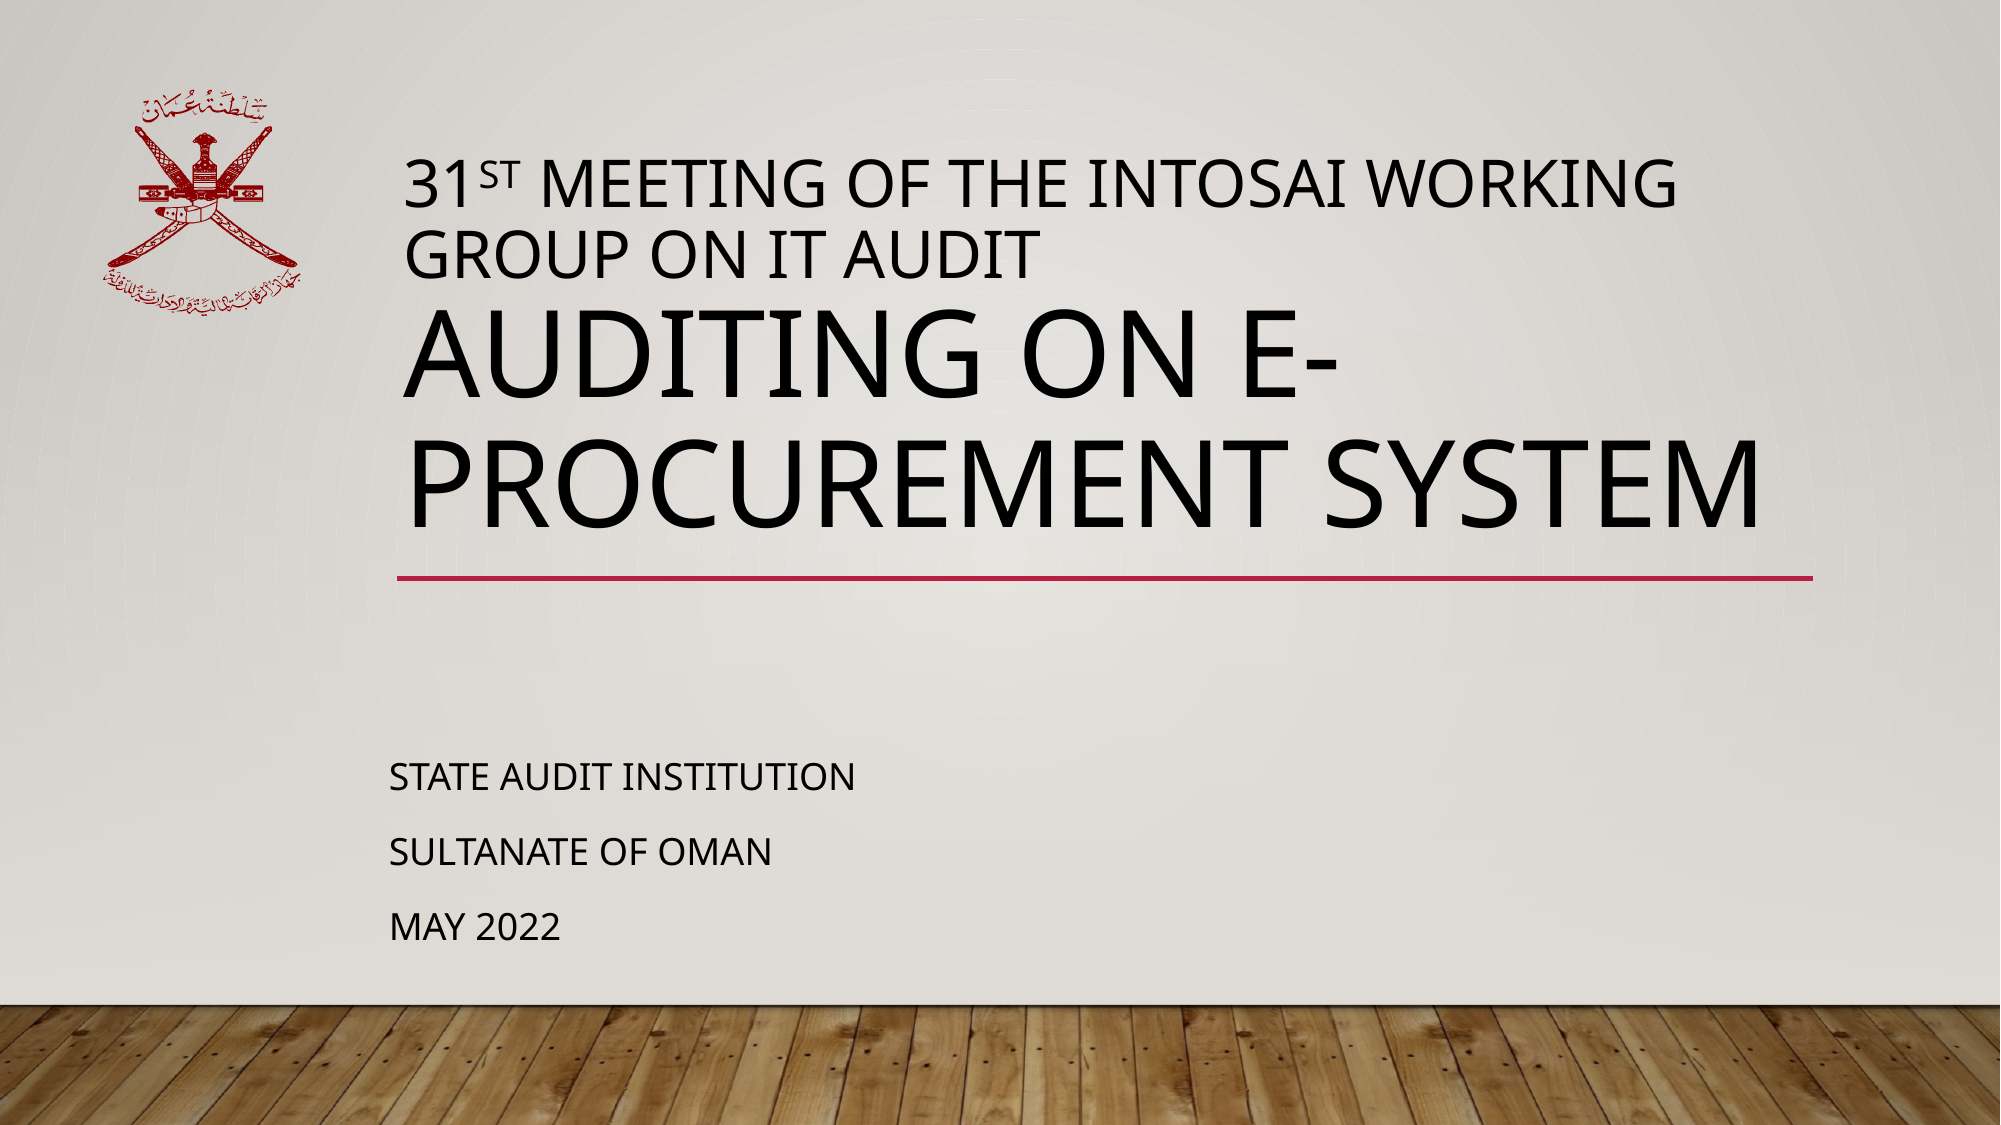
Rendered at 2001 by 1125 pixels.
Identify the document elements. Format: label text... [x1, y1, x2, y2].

picture [33, 59, 374, 346]
title 31st Meeting of the Intosai working group on it audit Auditing on E-procurement system [388, 137, 1805, 555]
subtitle State audit institution Sultanate Of oman May 2022 [373, 729, 1791, 890]
picture [0, 1005, 2000, 1125]
